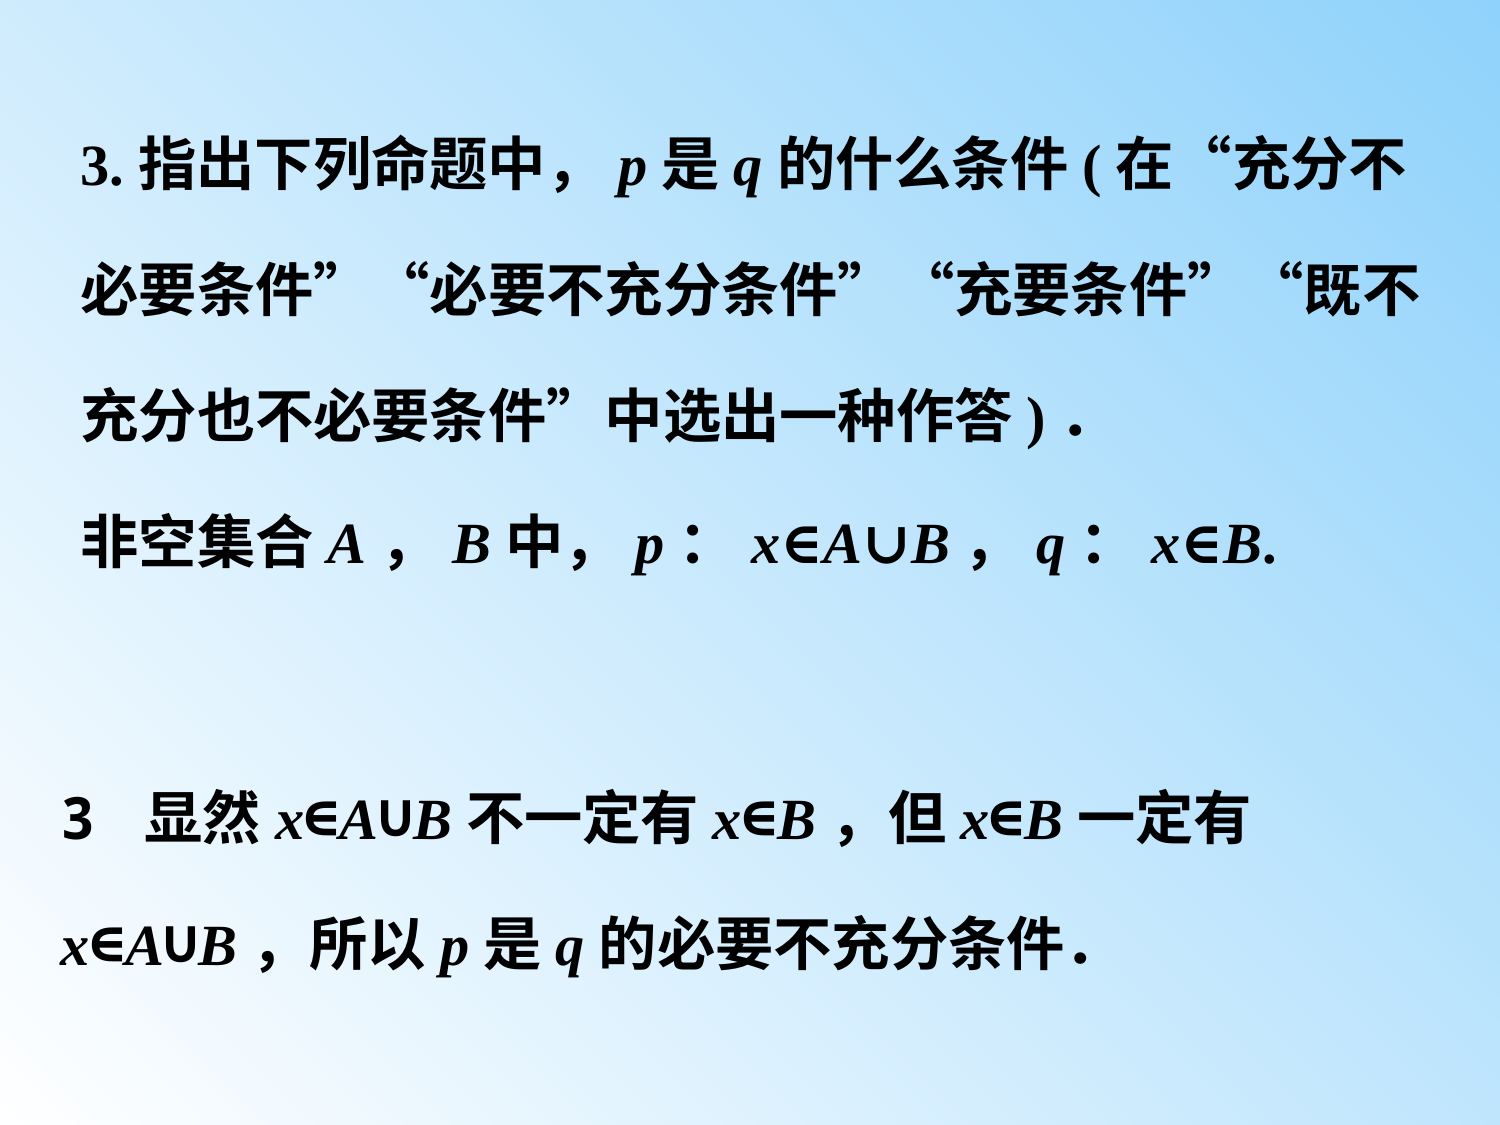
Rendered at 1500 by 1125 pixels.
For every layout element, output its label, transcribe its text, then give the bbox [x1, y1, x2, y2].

text_box 3.指出下列命题中，p是q的什么条件(在“充分不必要条件”“必要不充分条件”“充要条件”“既不充分也不必要条件”中选出一种作答)． 非空集合A，B中，p：x∈A∪B，q：x∈B. [65, 63, 1458, 583]
text_box 3 显然x∈A∪B不一定有x∈B，但x∈B一定有x∈A∪B，所以p是q的必要不充分条件． [46, 717, 1438, 985]
